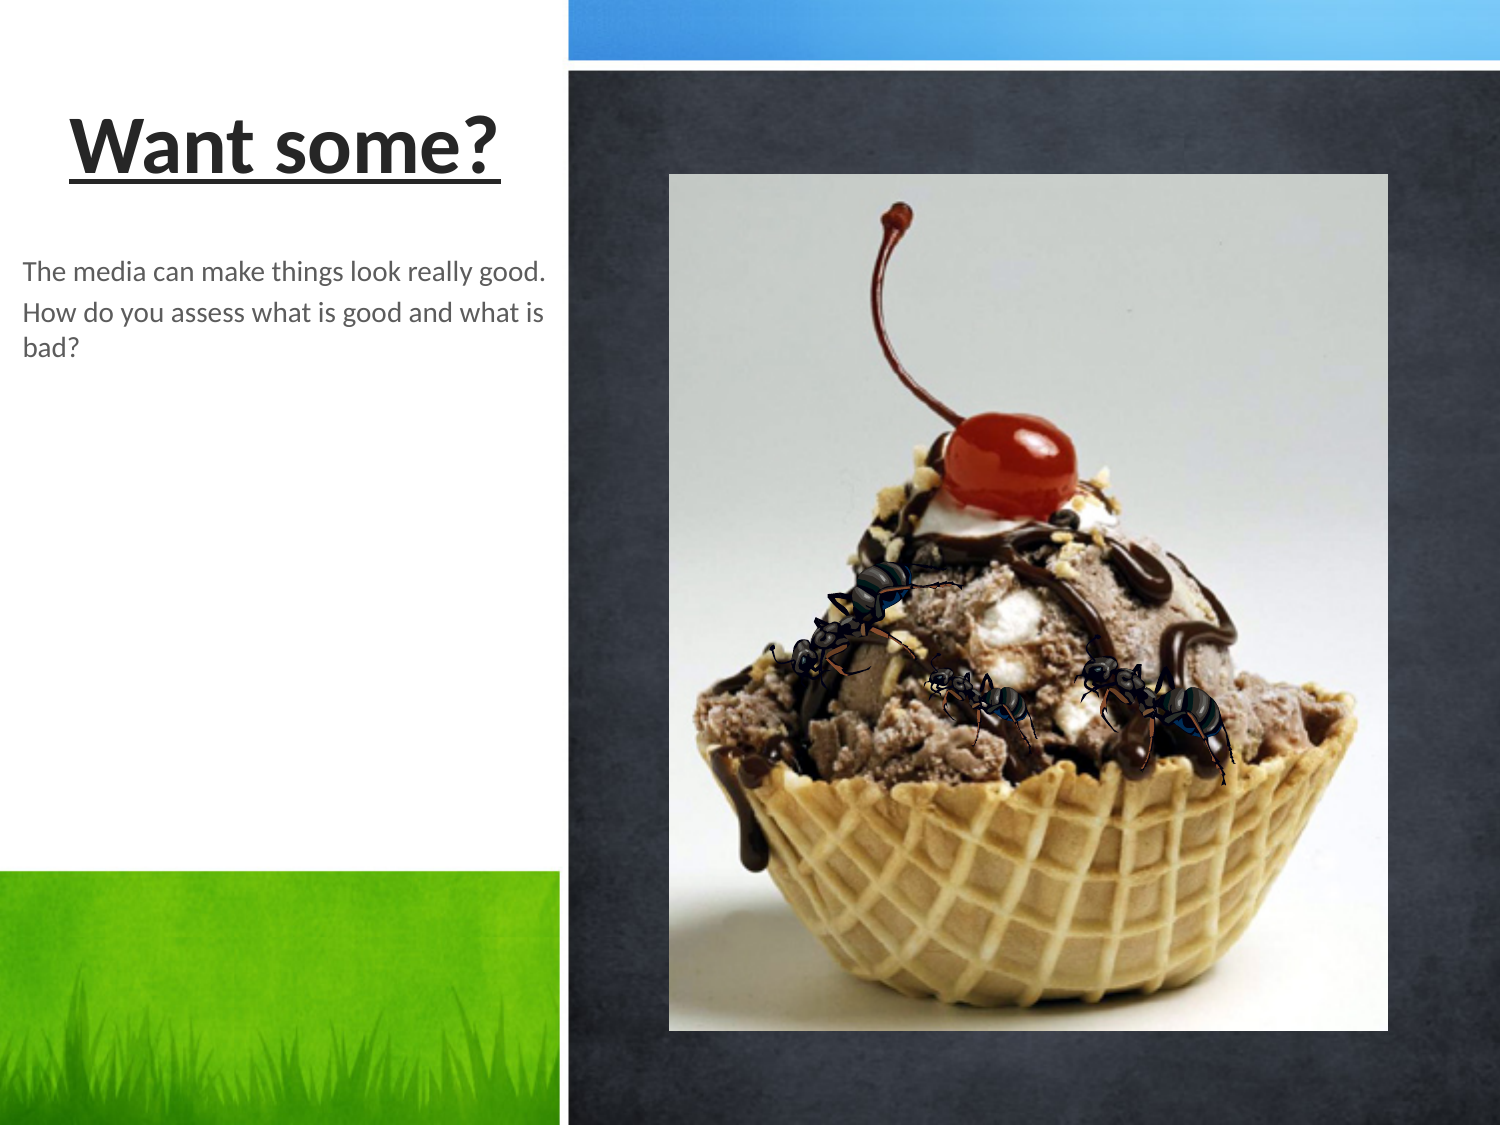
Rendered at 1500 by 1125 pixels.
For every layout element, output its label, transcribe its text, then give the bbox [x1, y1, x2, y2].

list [1057, 664, 1249, 773]
picture [0, 0, 1500, 1125]
title Want some? [35, 62, 535, 198]
list The media can make things look really good. How do you assess what is good and what is bad? [7, 245, 563, 786]
